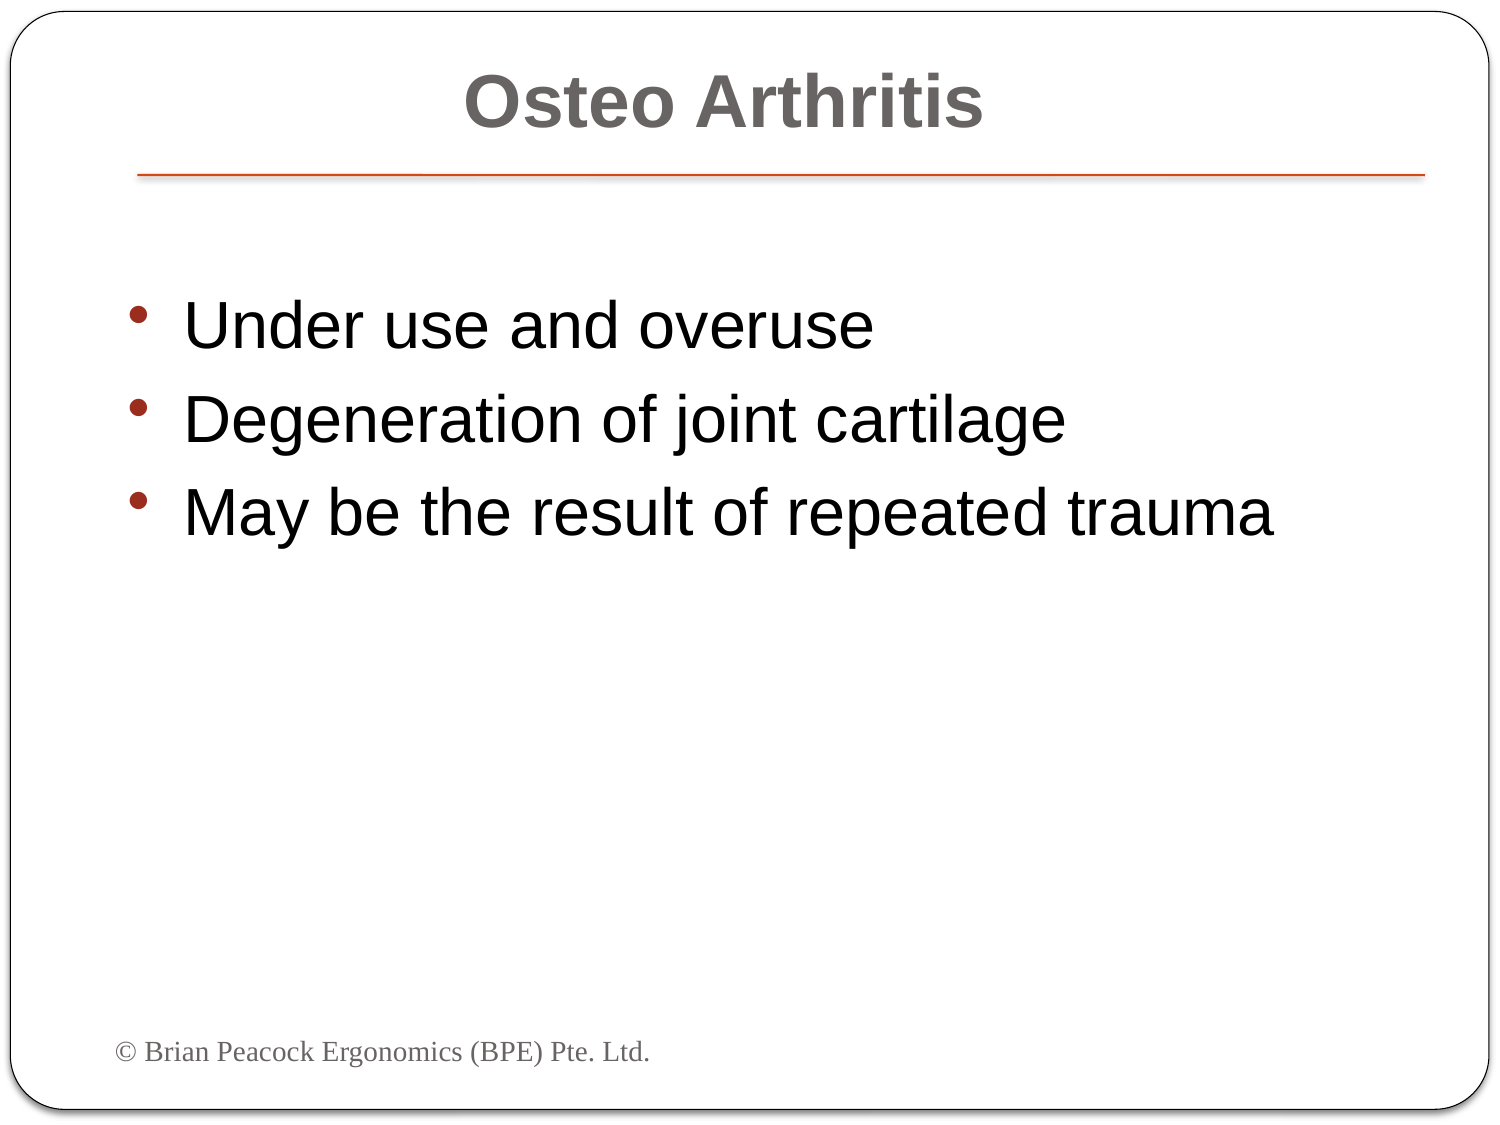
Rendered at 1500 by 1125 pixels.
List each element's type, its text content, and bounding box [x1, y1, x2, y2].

footer © Brian Peacock Ergonomics (BPE) Pte. Ltd. [99, 1012, 750, 1088]
text_box Under use and overuse Degeneration of joint cartilage May be the result of repeated trauma [112, 274, 1500, 588]
text_box Osteo Arthritis [174, 37, 1275, 150]
